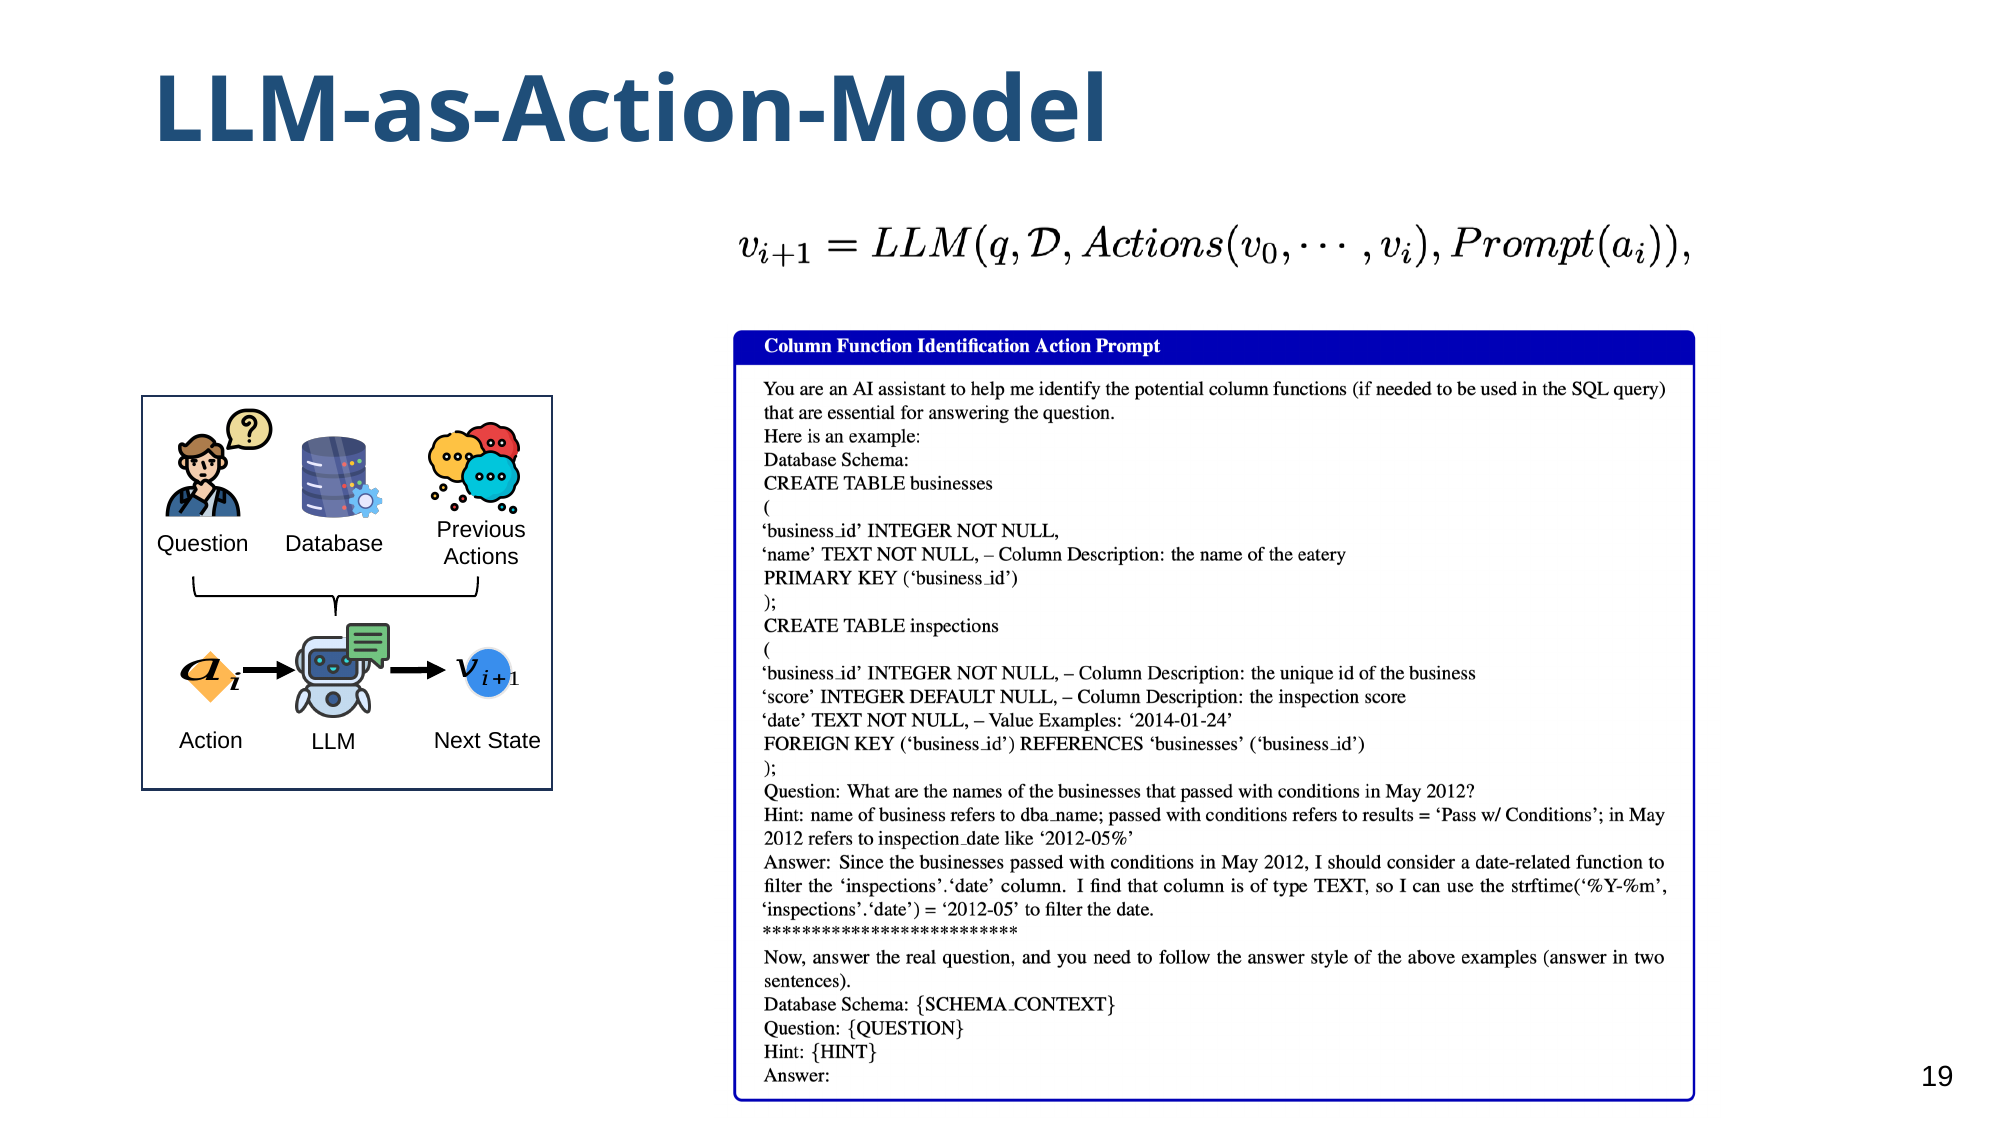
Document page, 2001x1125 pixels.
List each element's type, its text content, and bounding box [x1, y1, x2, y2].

picture [702, 193, 1721, 287]
title LLM-as-Action-Model [137, 3, 1863, 221]
picture [714, 324, 1721, 1118]
slide_number 18 [1721, 1050, 1969, 1111]
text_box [137, 395, 562, 790]
